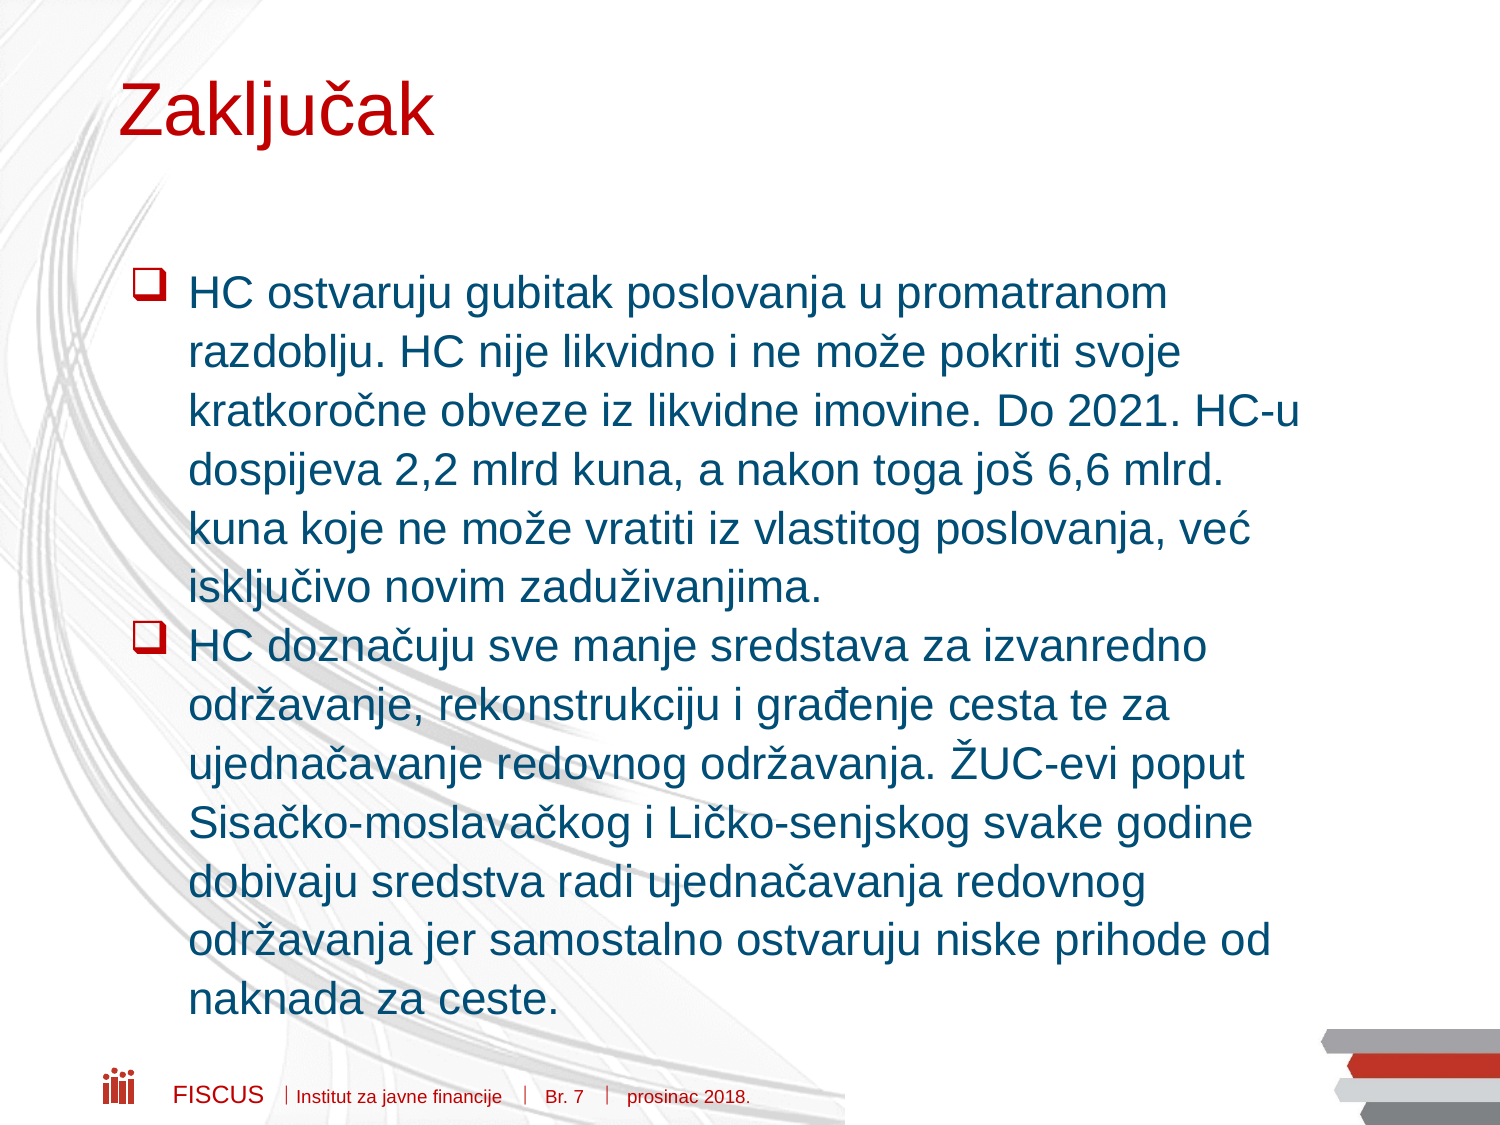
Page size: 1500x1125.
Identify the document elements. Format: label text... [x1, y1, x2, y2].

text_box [103, 1067, 135, 1104]
picture [1318, 1029, 1500, 1125]
text_box Fiscus  Institut za javne financije  Br. 7  prosinac 2018. [157, 1058, 766, 1119]
title Zaključak [103, 63, 1397, 214]
text_box HC ostvaruju gubitak poslovanja u promatranom razdoblju. HC nije likvidno i ne može pokriti svoje kratkoročne obveze iz likvidne imovine. Do 2021. HC-u dospijeva 2,2 mlrd kuna, a nakon toga još 6,6 mlrd. kuna koje ne može vratiti iz vlastitog poslovanja, već isključivo novim zaduživanjima. HC doznačuju sve manje sredstava za izvanredno održavanje, rekonstrukciju i građenje cesta te za ujednačavanje redovnog održavanja. ŽUC-evi poput Sisačko-moslavačkog i Ličko-senjskog svake godine dobivaju sredstva radi ujednačavanja redovnog održavanja jer samostalno ostvaruju niske prihode od naknada za ceste. [114, 251, 1343, 1032]
